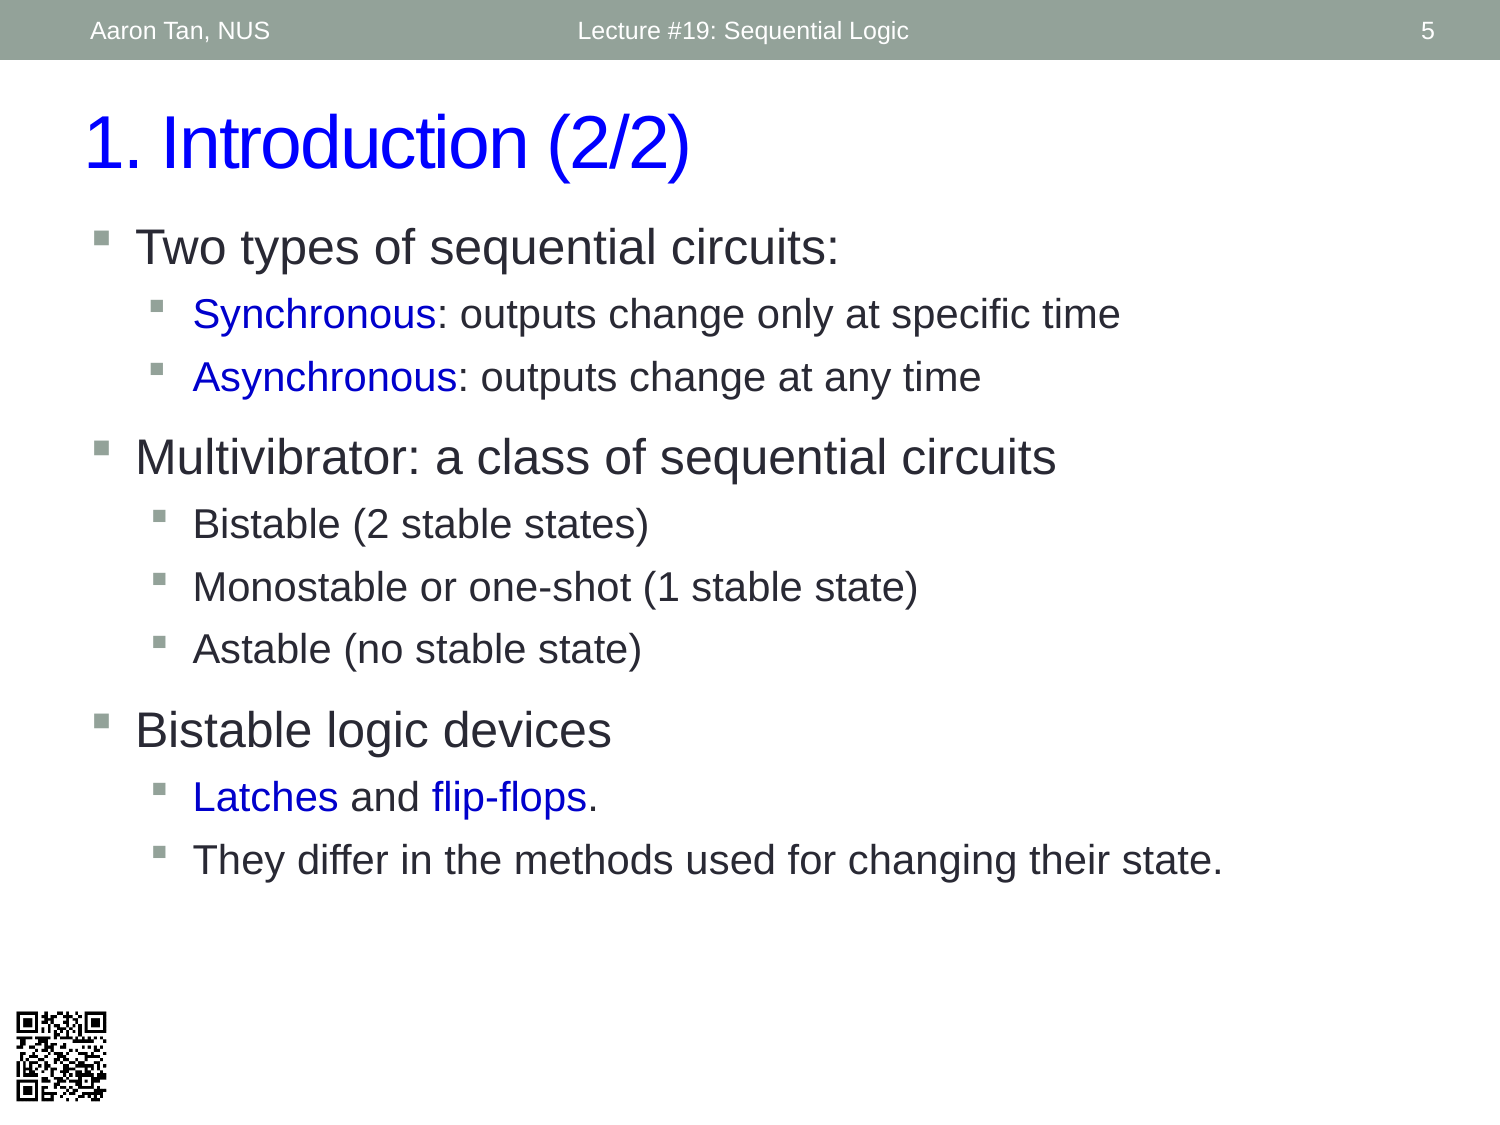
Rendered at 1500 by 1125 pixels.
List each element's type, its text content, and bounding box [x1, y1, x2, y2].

footer Lecture #19: Sequential Logic [562, 3, 1238, 57]
text_box Two types of sequential circuits: Synchronous: outputs change only at specific time Asynchronous: outputs change at any time Multivibrator: a class of sequential circuits Bistable (2 stable states) Monostable or one-shot (1 stable state) Astable (no stable state) Bistable logic devices Latches and flip-flops. They differ in the methods used for changing their state. [74, 206, 1425, 1025]
picture [10, 1005, 112, 1107]
title 1. Introduction (2/2) [68, 86, 1429, 192]
slide_number 5 [1308, 3, 1450, 57]
slide_number Aaron Tan, NUS [75, 3, 550, 57]
